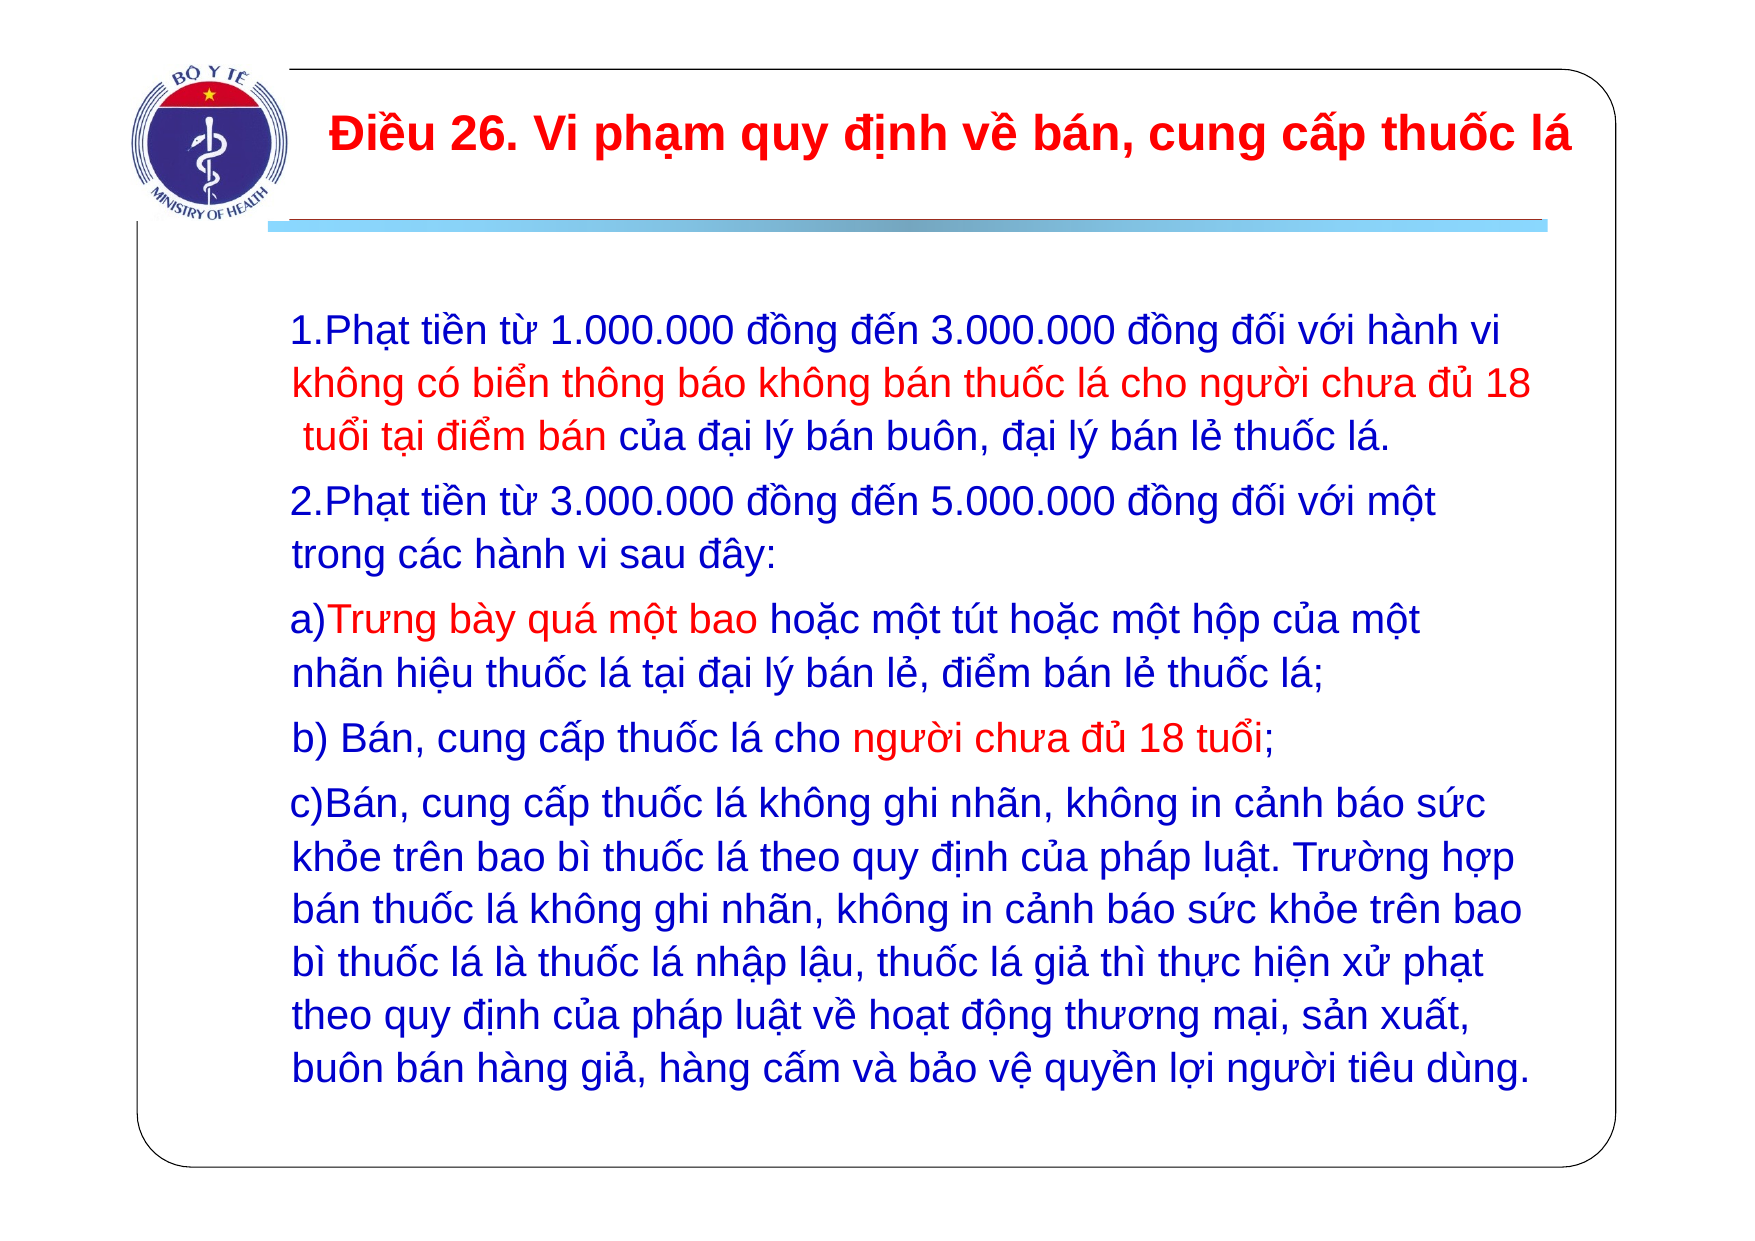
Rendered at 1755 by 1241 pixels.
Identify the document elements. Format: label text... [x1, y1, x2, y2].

title Điều 26. Vi phạm quy định về bán, cung cấp thuốc lá [327, 98, 1578, 308]
picture [130, 64, 327, 232]
text_box Phạt tiền từ 1.000.000 đồng đến 3.000.000 đồng đối với hành vi không có biển thông báo không bán thuốc lá cho người chưa đủ 18 tuổi tại điểm bán của đại lý bán buôn, đại lý bán lẻ thuốc lá. Phạt tiền từ 3.000.000 đồng đến 5.000.000 đồng đối với một trong các hành vi sau đây: Trưng bày quá một bao hoặc một tút hoặc một hộp của một nhãn hiệu thuốc lá tại đại lý bán lẻ, điểm bán lẻ thuốc lá; Bán, cung cấp thuốc lá cho người chưa đủ 18 tuổi; Bán, cung cấp thuốc lá không ghi nhãn, không in cảnh báo sức khỏe trên bao bì thuốc lá theo quy định của pháp luật. Trường hợp bán thuốc lá không ghi nhãn, không in cảnh báo sức khỏe trên bao bì thuốc lá là thuốc lá nhập lậu, thuốc lá giả thì thực hiện xử phạt theo quy định của pháp luật về hoạt động thương mại, sản xuất, buôn bán hàng giả, hàng cấm và bảo vệ quyền lợi người tiêu dùng. [289, 297, 1536, 1092]
